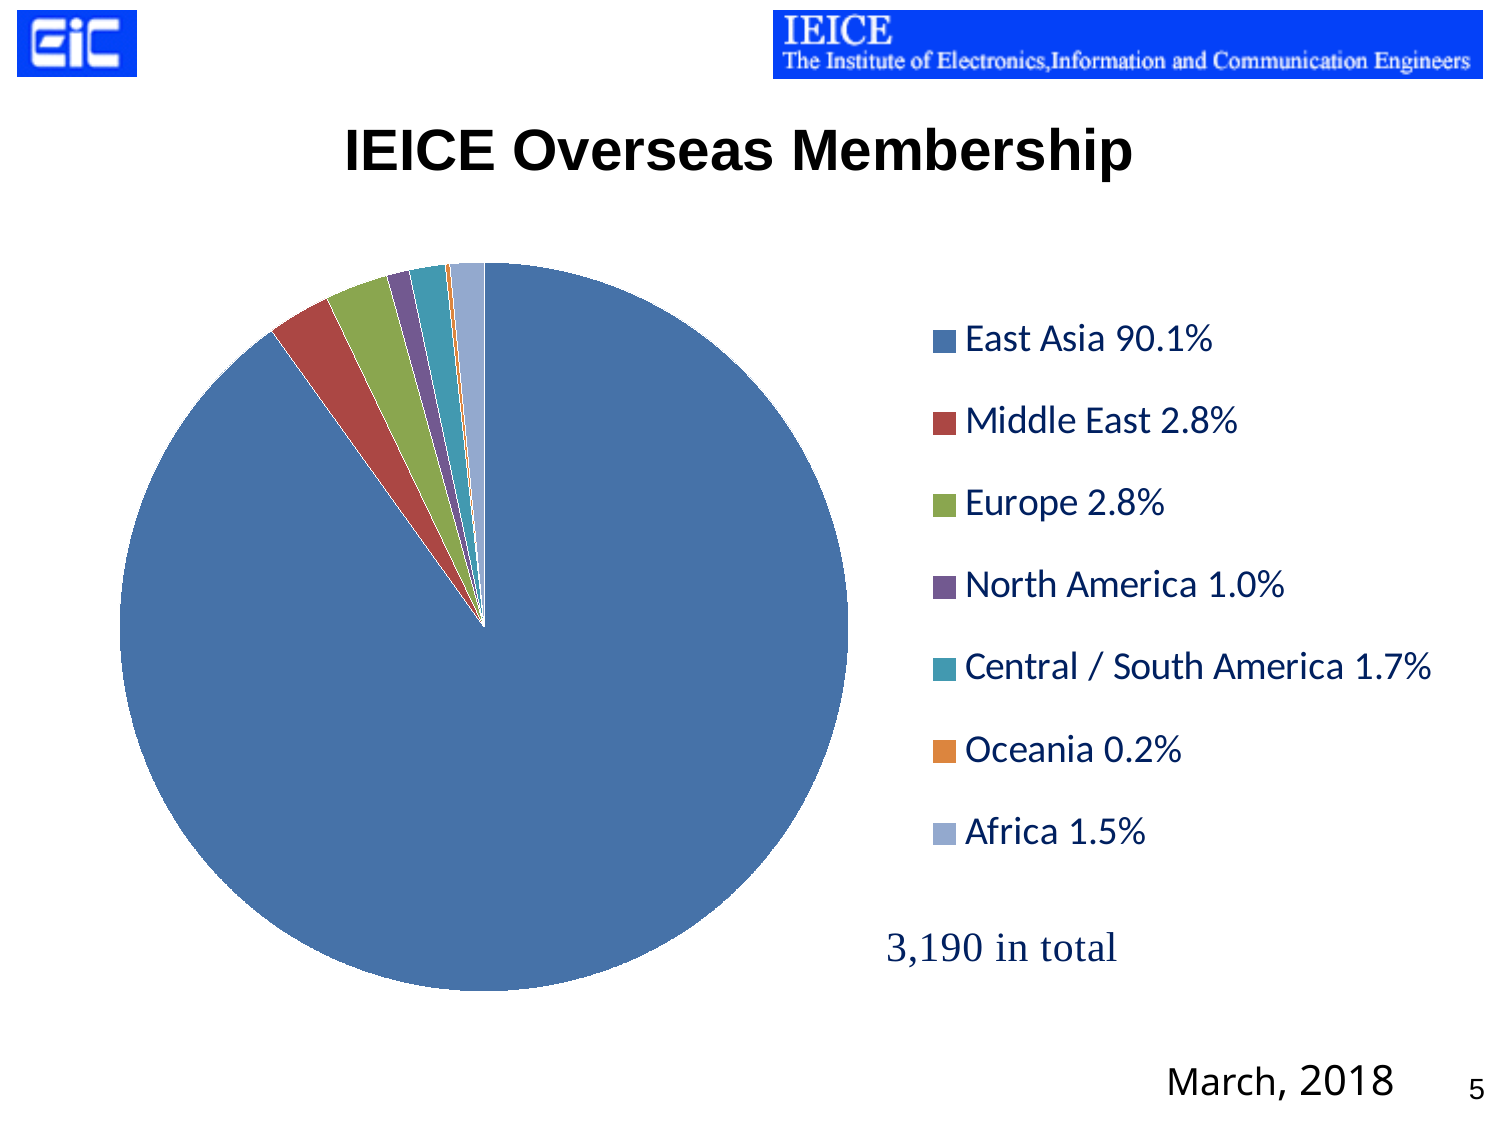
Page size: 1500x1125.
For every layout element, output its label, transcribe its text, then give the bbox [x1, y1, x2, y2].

slide_number 5 [1352, 1050, 1500, 1125]
picture [773, 10, 1483, 79]
text_box IEICE Overseas Membership [100, 90, 1379, 205]
text_box March, 2018 [1151, 1046, 1471, 1112]
chart [14, 231, 1459, 997]
picture [17, 10, 137, 77]
